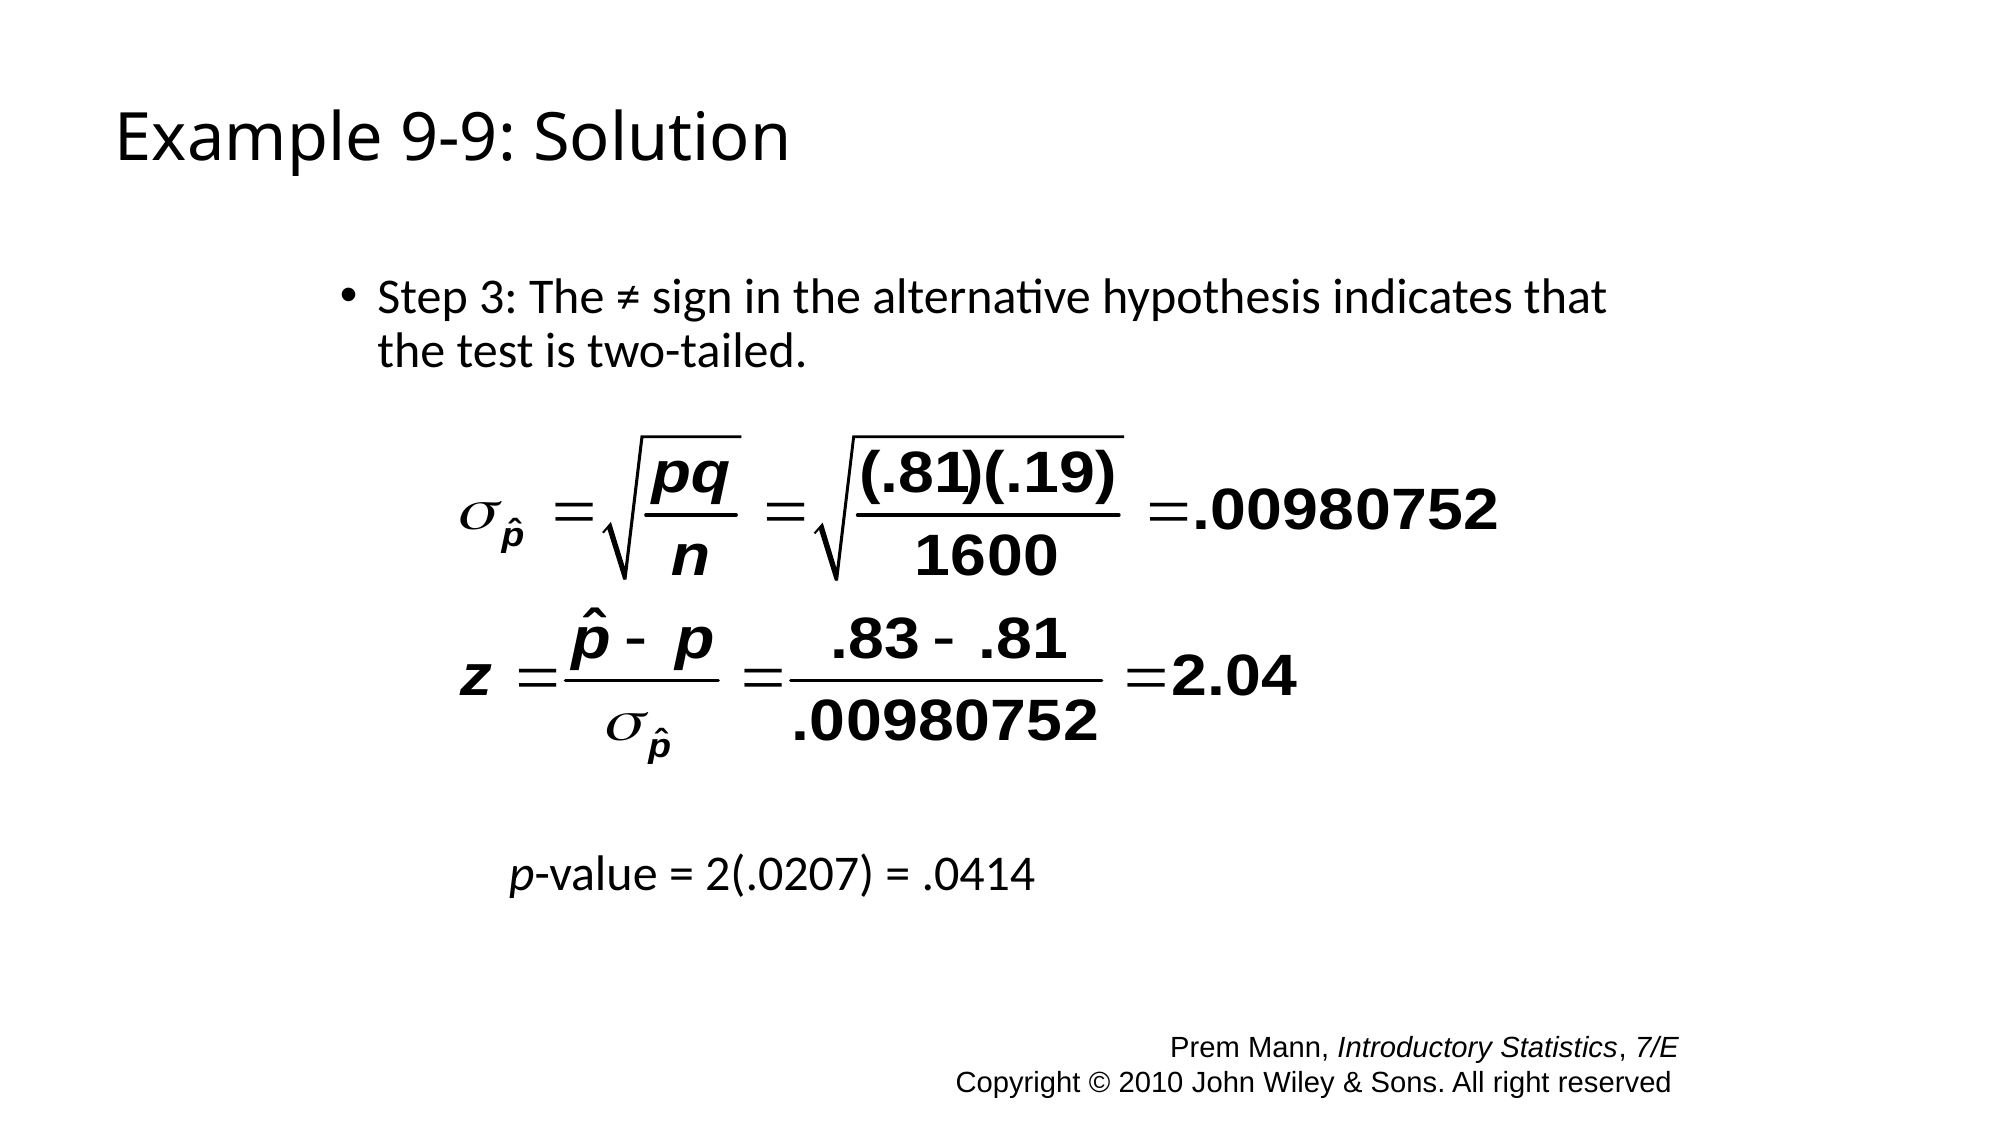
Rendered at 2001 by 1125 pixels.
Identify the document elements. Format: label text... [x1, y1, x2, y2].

title Example 9-9: Solution [99, 45, 1900, 233]
text_box Prem Mann, Introductory Statistics, 7/E Copyright © 2010 John Wiley & Sons. All right reserved [940, 1021, 1697, 1106]
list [449, 424, 1513, 776]
list Step 3: The ≠ sign in the alternative hypothesis indicates that the test is two-tailed. p-value = 2(.0207) = .0414 [324, 262, 1625, 1006]
